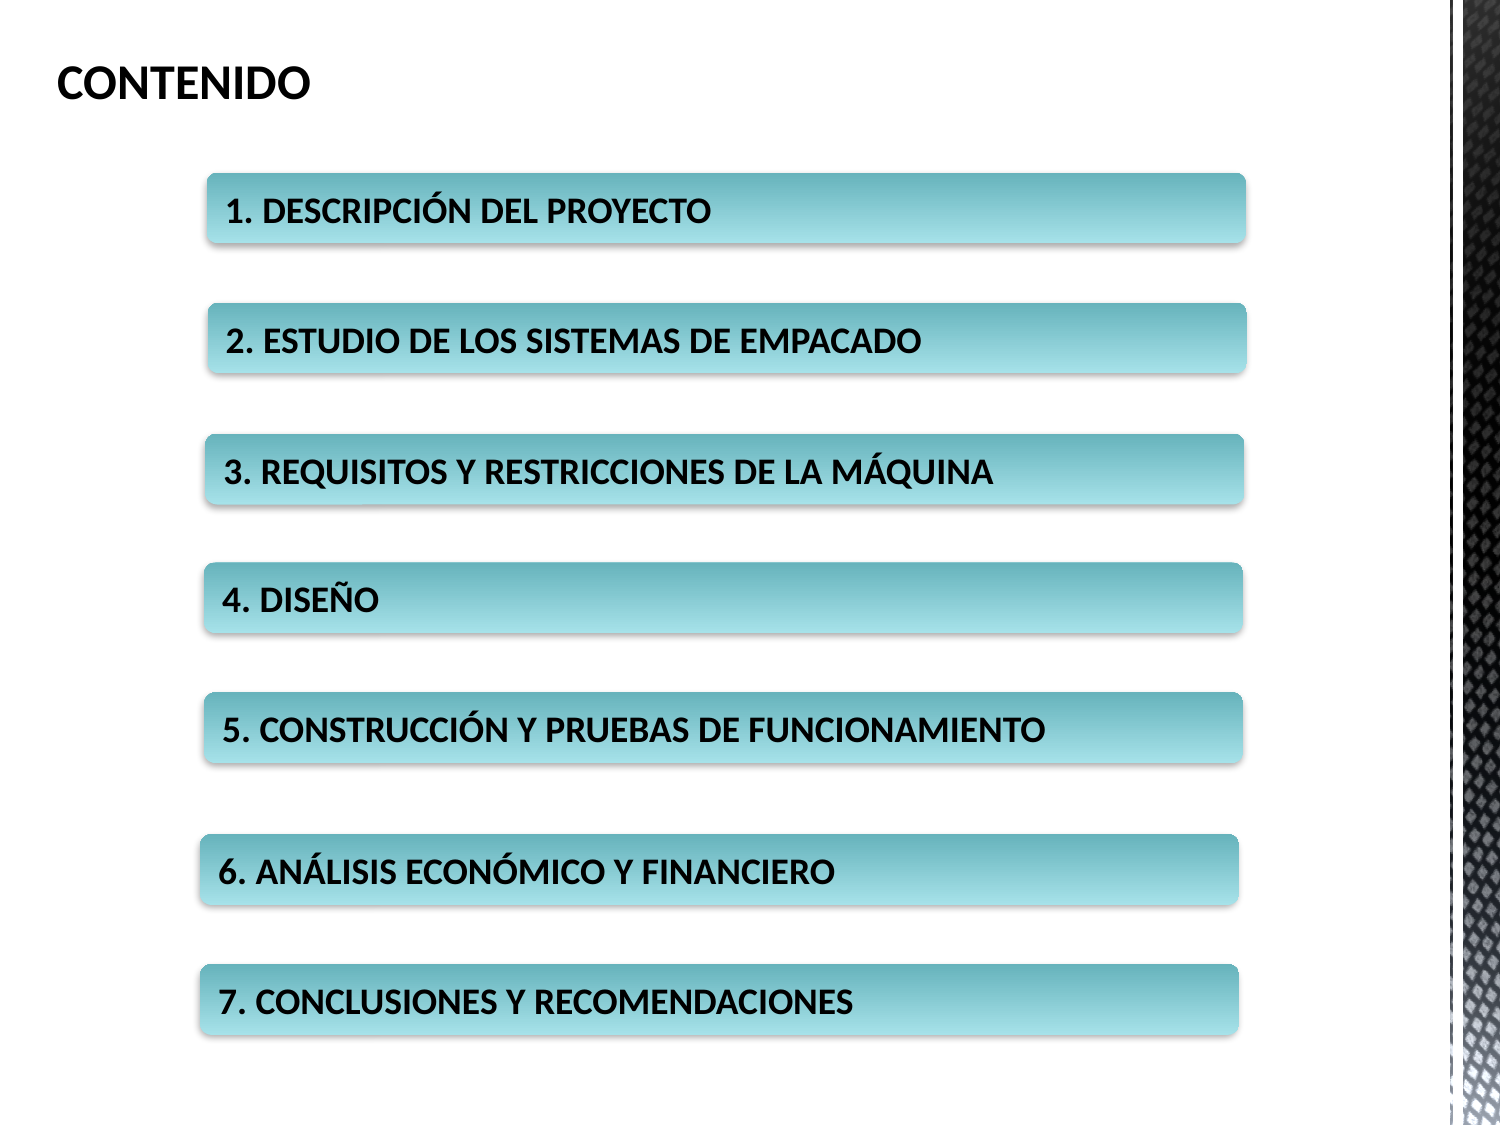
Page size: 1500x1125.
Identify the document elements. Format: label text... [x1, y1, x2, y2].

picture [1447, 0, 1500, 1125]
text_box 5. CONSTRUCCIÓN Y PRUEBAS DE FUNCIONAMIENTO [203, 691, 1245, 764]
text_box 6. ANÁLISIS ECONÓMICO Y FINANCIERO [199, 833, 1241, 906]
text_box 4. DISEÑO [203, 561, 1245, 635]
text_box CONTENIDO [42, 42, 326, 118]
text_box 3. REQUISITOS Y RESTRICCIONES DE LA MÁQUINA [204, 432, 1246, 506]
text_box 1. DESCRIPCIÓN DEL PROYECTO [205, 171, 1247, 245]
text_box 7. CONCLUSIONES Y RECOMENDACIONES [199, 963, 1241, 1036]
text_box 2. ESTUDIO DE LOS SISTEMAS DE EMPACADO [206, 301, 1248, 375]
